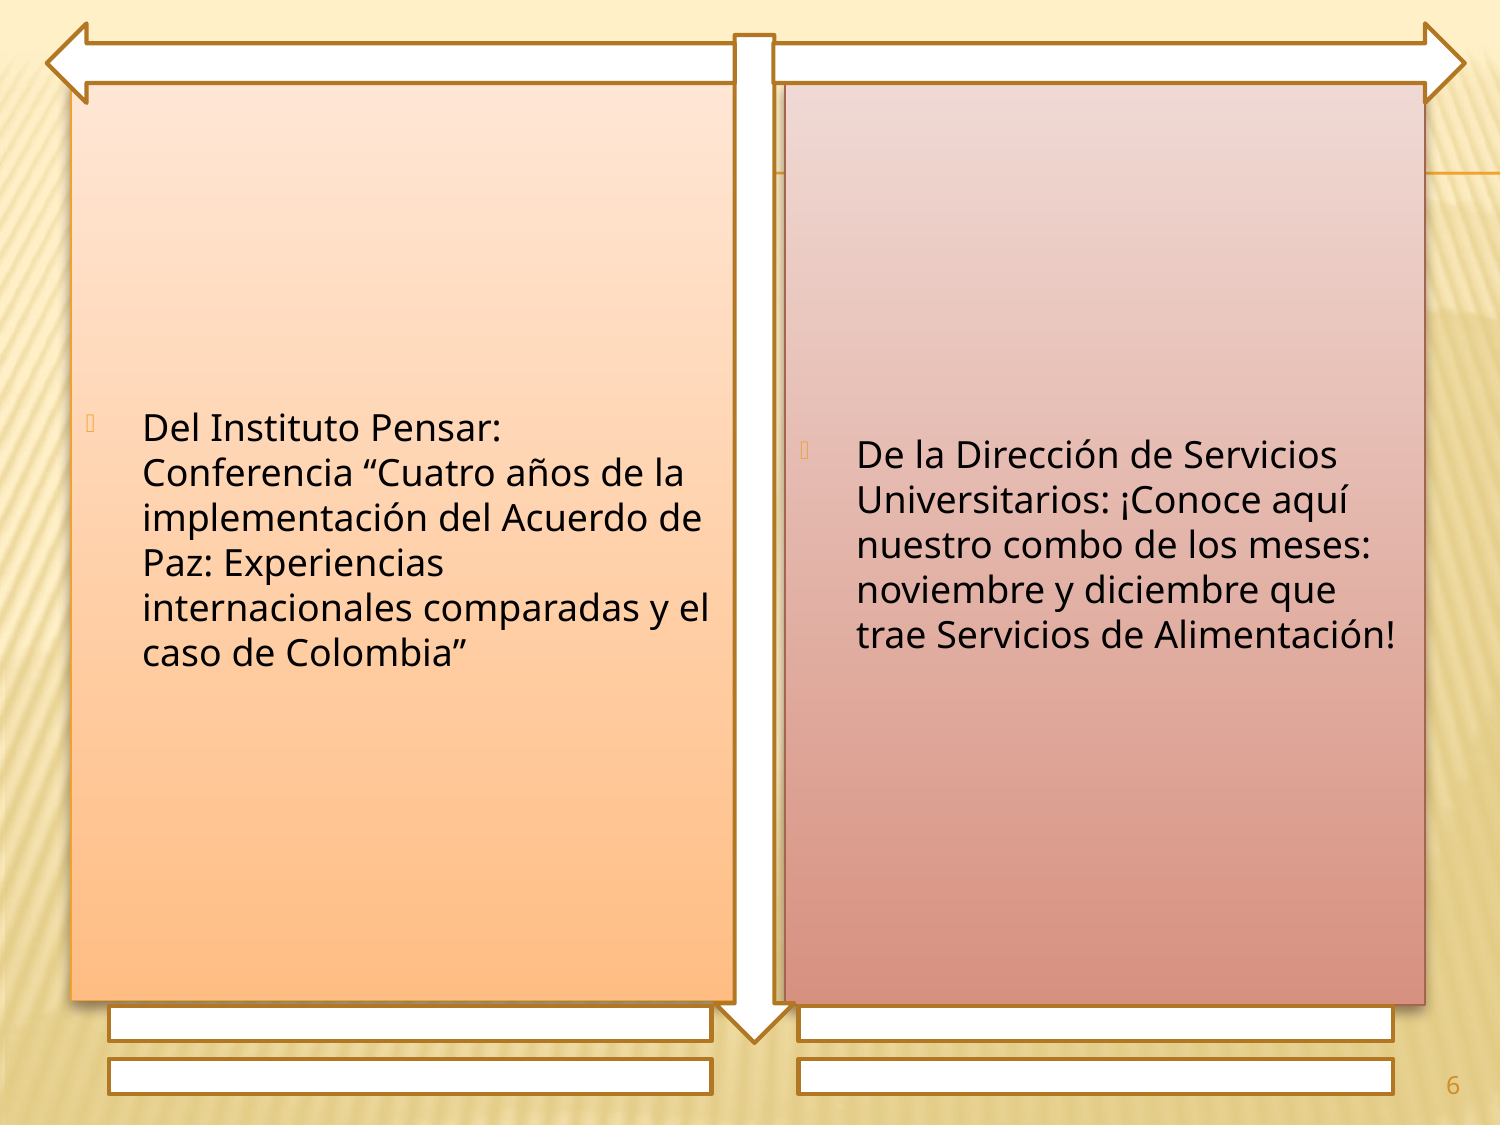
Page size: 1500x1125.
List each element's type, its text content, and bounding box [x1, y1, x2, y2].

text_box [712, 32, 797, 1046]
text_box [771, 21, 1467, 105]
slide_number 6 [1350, 1062, 1475, 1103]
text_box [107, 1057, 714, 1096]
list De la Dirección de Servicios Universitarios: ¡Conoce aquí nuestro combo de los meses: noviembre y diciembre que trae Servicios de Alimentación! [784, 86, 1426, 1006]
text_box [796, 1057, 1395, 1096]
text_box [107, 1004, 714, 1043]
text_box [44, 21, 737, 105]
text_box [796, 1004, 1395, 1043]
list Del Instituto Pensar: Conferencia “Cuatro años de la implementación del Acuerdo de Paz: Experiencias internacionales comparadas y el caso de Colombia” [70, 86, 732, 1001]
